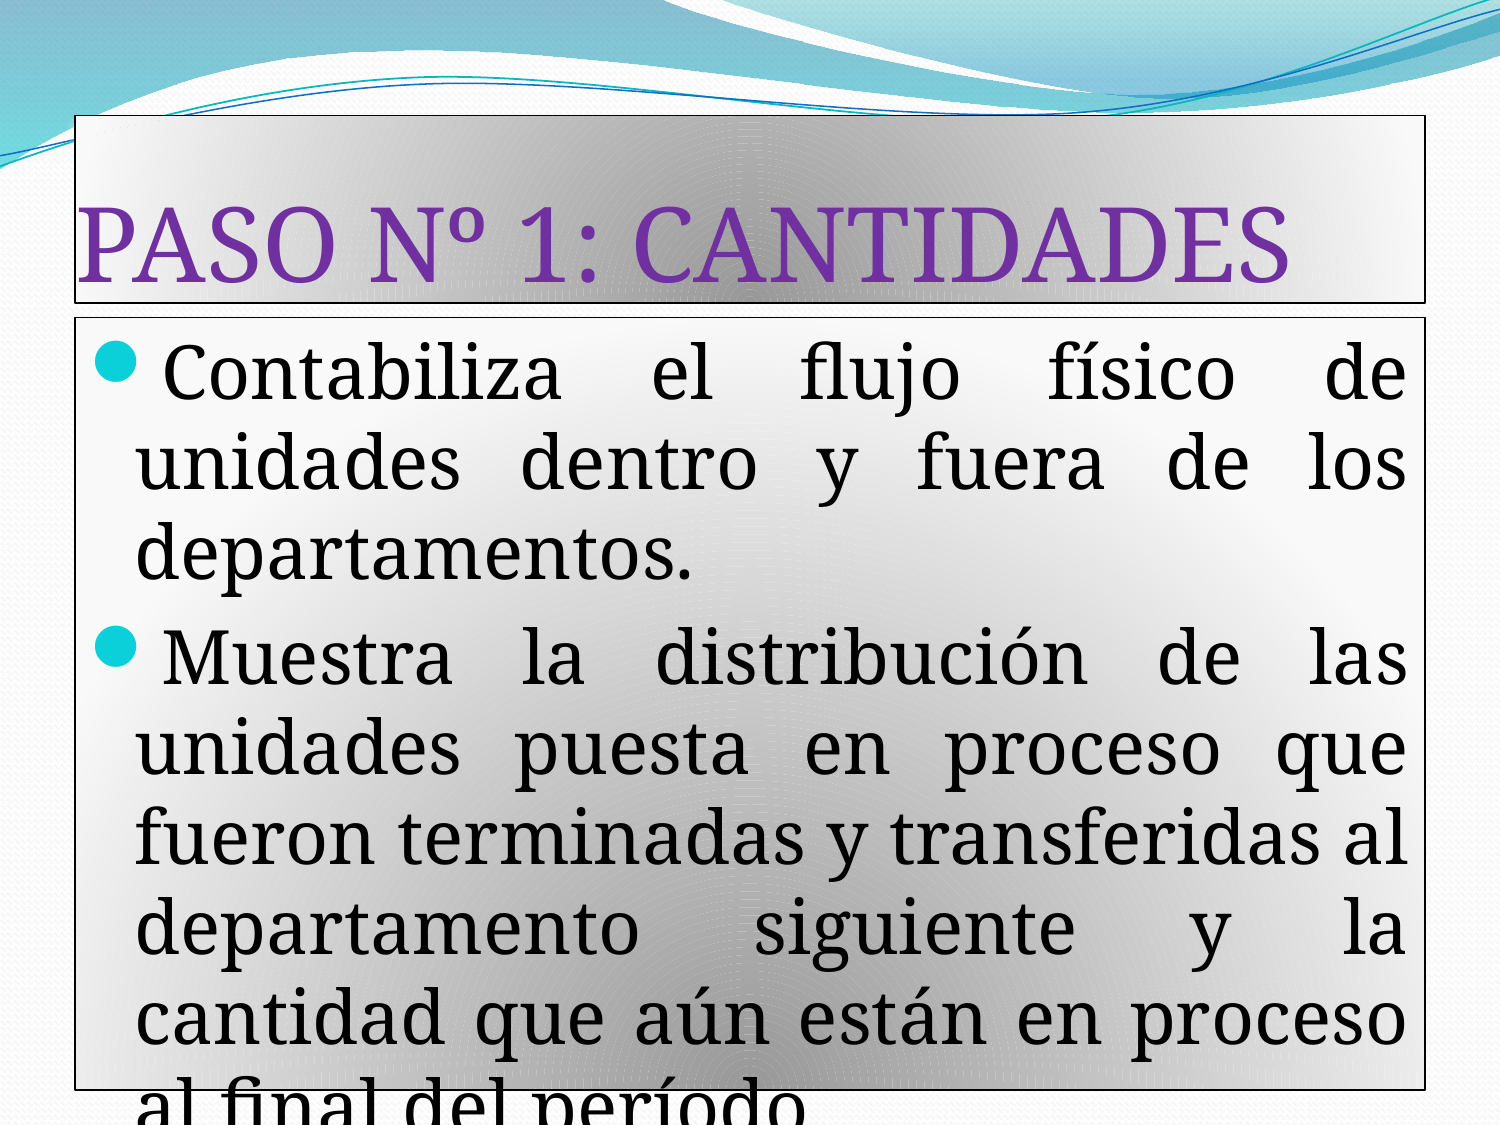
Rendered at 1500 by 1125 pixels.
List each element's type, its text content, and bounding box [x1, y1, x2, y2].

title PASO Nº 1: CANTIDADES [74, 115, 1426, 304]
list Contabiliza el flujo físico de unidades dentro y fuera de los departamentos. Muestra la distribución de las unidades puesta en proceso que fueron terminadas y transferidas al departamento siguiente y la cantidad que aún están en proceso al final del período [74, 317, 1426, 1091]
